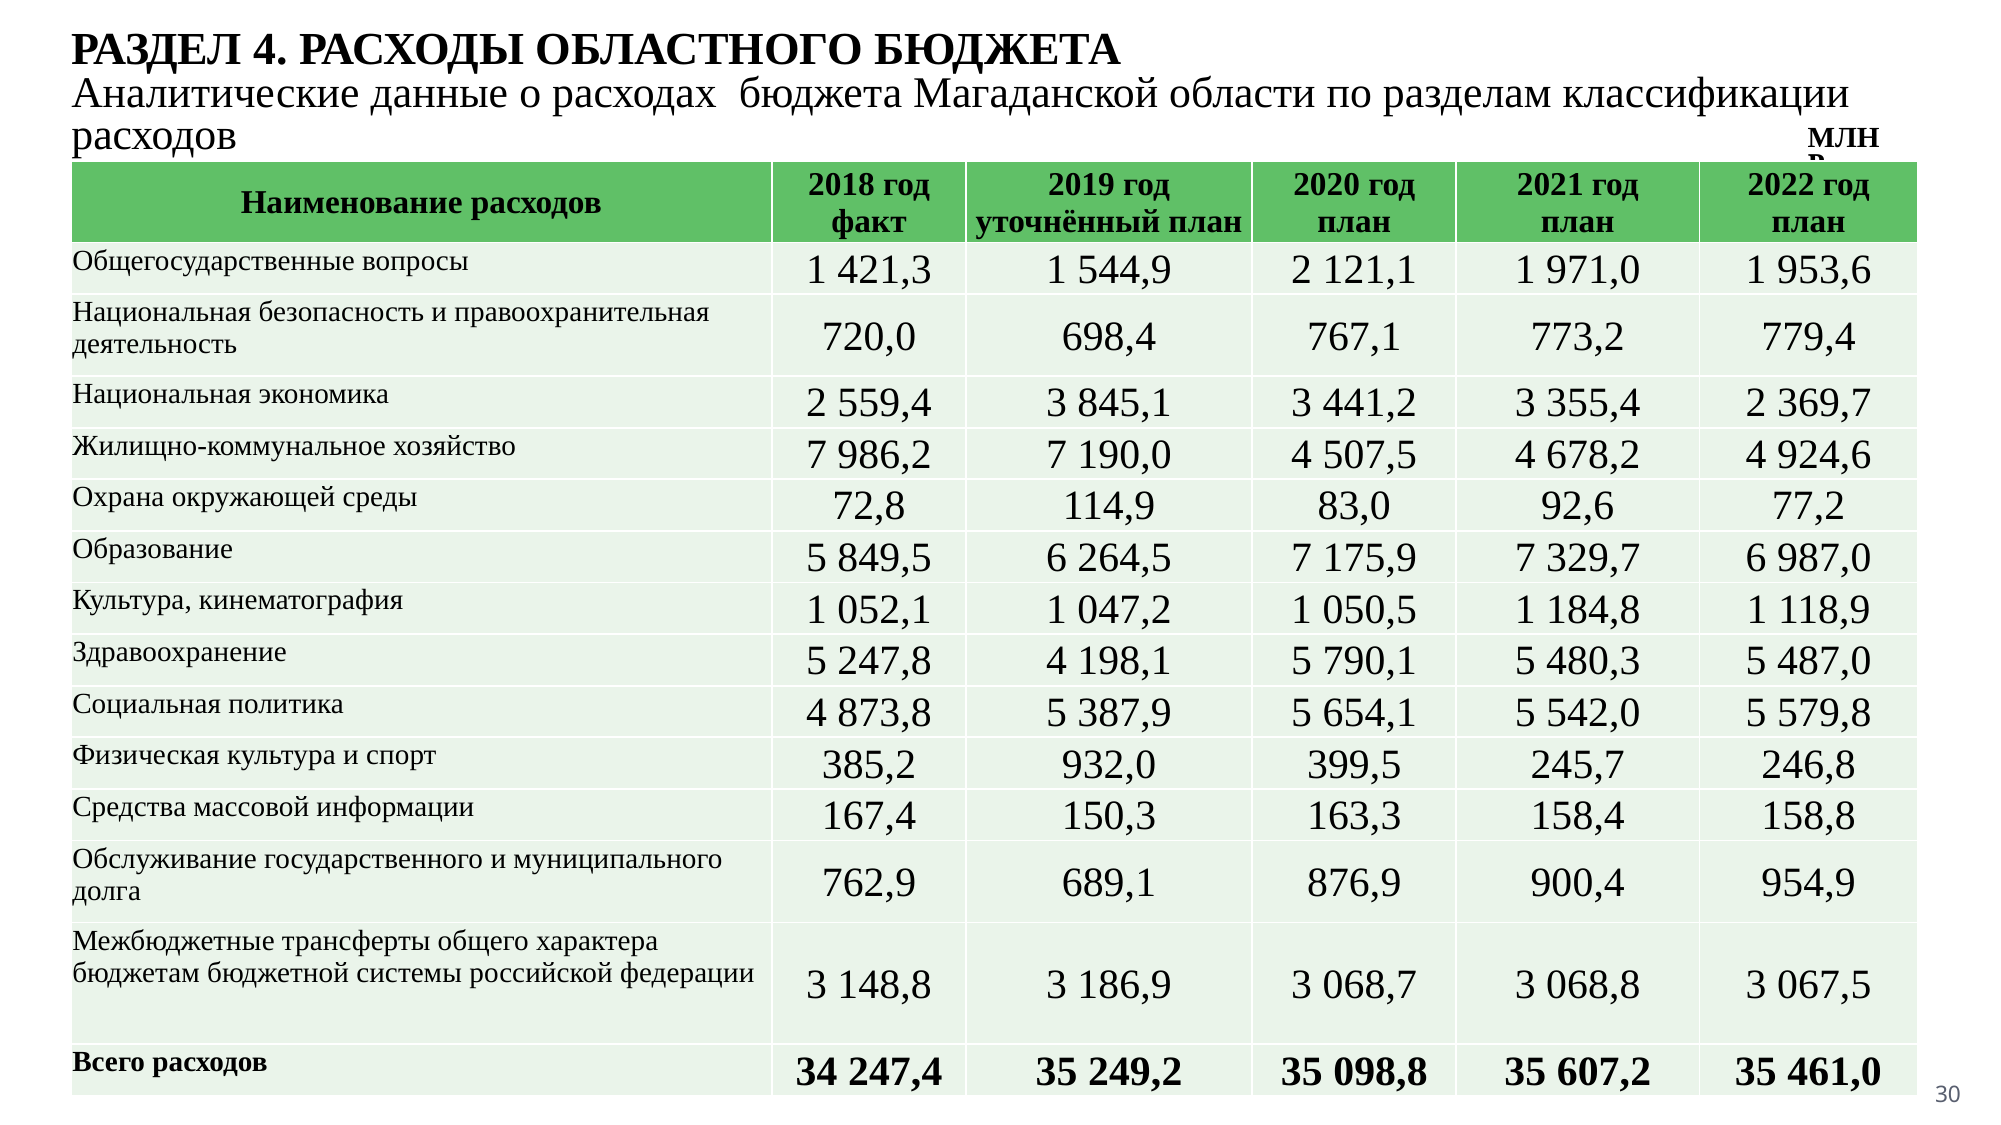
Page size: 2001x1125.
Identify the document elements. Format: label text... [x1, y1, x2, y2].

table_cell 773,2 [1457, 295, 1699, 375]
table_cell 7 986,2 [773, 429, 965, 478]
table_cell 1 118,9 [1700, 583, 1917, 633]
table_cell 150,3 [967, 790, 1251, 840]
table_cell 5 387,9 [967, 687, 1251, 736]
table_cell 6 987,0 [1700, 532, 1917, 582]
table_cell 3 355,4 [1457, 377, 1699, 427]
table_cell Межбюджетные трансферты общего характера бюджетам бюджетной системы российской федерации [72, 923, 771, 1043]
table_cell 158,4 [1457, 790, 1699, 840]
table_cell 767,1 [1253, 295, 1455, 375]
table_cell 689,1 [967, 841, 1251, 922]
table_cell Национальная экономика [72, 377, 771, 427]
table_cell Здравоохранение [72, 635, 771, 685]
table_cell 3 068,8 [1457, 923, 1699, 1043]
table_header 2019 год уточнённый план [967, 162, 1251, 242]
table_cell 4 924,6 [1700, 429, 1917, 478]
table_cell 779,4 [1700, 295, 1917, 375]
table_cell 3 186,9 [967, 923, 1251, 1043]
table_cell 5 487,0 [1700, 635, 1917, 685]
text_box МЛН ₽ [1792, 117, 1918, 160]
table_cell Средства массовой информации [72, 790, 771, 840]
table_cell 1 421,3 [773, 243, 965, 293]
table_header Наименование расходов [72, 162, 771, 242]
table_cell Охрана окружающей среды [72, 480, 771, 530]
table_cell 5 790,1 [1253, 635, 1455, 685]
table_cell 35 098,8 [1253, 1045, 1455, 1095]
table_cell 5 654,1 [1253, 687, 1455, 736]
table_cell 1 544,9 [967, 243, 1251, 293]
table_cell 900,4 [1457, 841, 1699, 922]
text_box РАЗДЕЛ 4. РАСХОДЫ ОБЛАСТНОГО БЮДЖЕТА Аналитические данные о расходах бюджета Магаданской области по разделам классификации расходов [56, 22, 2000, 165]
table_cell 35 461,0 [1700, 1045, 1917, 1095]
slide_number 30 [1917, 1065, 1976, 1125]
table_cell 1 052,1 [773, 583, 965, 633]
table_cell 34 247,4 [773, 1045, 965, 1095]
table_cell Общегосударственные вопросы [72, 243, 771, 293]
table_cell 399,5 [1253, 738, 1455, 788]
table_cell 114,9 [967, 480, 1251, 530]
table_cell 1 971,0 [1457, 243, 1699, 293]
table_cell 5 579,8 [1700, 687, 1917, 736]
table_cell 92,6 [1457, 480, 1699, 530]
table_cell 5 480,3 [1457, 635, 1699, 685]
table_cell 35 249,2 [967, 1045, 1251, 1095]
table_cell 167,4 [773, 790, 965, 840]
table_cell 698,4 [967, 295, 1251, 375]
table_cell 720,0 [773, 295, 965, 375]
table_cell Физическая культура и спорт [72, 738, 771, 788]
table_cell 385,2 [773, 738, 965, 788]
table_cell 245,7 [1457, 738, 1699, 788]
table_cell 1 184,8 [1457, 583, 1699, 633]
table_cell Всего расходов [72, 1045, 771, 1095]
table_cell 5 247,8 [773, 635, 965, 685]
table_cell 4 678,2 [1457, 429, 1699, 478]
table_cell 954,9 [1700, 841, 1917, 922]
table_cell 77,2 [1700, 480, 1917, 530]
table_cell 4 873,8 [773, 687, 965, 736]
table_cell 4 507,5 [1253, 429, 1455, 478]
table_cell 3 845,1 [967, 377, 1251, 427]
table_cell 3 068,7 [1253, 923, 1455, 1043]
table_cell Национальная безопасность и правоохранительная деятельность [72, 295, 771, 375]
table_header 2018 год факт [773, 162, 965, 242]
table_cell Социальная политика [72, 687, 771, 736]
table_cell 35 607,2 [1457, 1045, 1699, 1095]
table_cell Жилищно-коммунальное хозяйство [72, 429, 771, 478]
table_cell 4 198,1 [967, 635, 1251, 685]
table_cell 3 067,5 [1700, 923, 1917, 1043]
table_header 2021 год план [1457, 162, 1699, 242]
table_header 2022 год план [1700, 162, 1917, 242]
table_cell 3 148,8 [773, 923, 965, 1043]
table_cell 1 047,2 [967, 583, 1251, 633]
table_cell 1 050,5 [1253, 583, 1455, 633]
table_cell 7 175,9 [1253, 532, 1455, 582]
table_cell 876,9 [1253, 841, 1455, 922]
table_cell 7 329,7 [1457, 532, 1699, 582]
table_cell 932,0 [967, 738, 1251, 788]
table_cell 5 849,5 [773, 532, 965, 582]
table_cell Образование [72, 532, 771, 582]
table_cell 762,9 [773, 841, 965, 922]
table_cell 158,8 [1700, 790, 1917, 840]
table_cell Обслуживание государственного и муниципального долга [72, 841, 771, 922]
table_cell 6 264,5 [967, 532, 1251, 582]
table_cell 7 190,0 [967, 429, 1251, 478]
table_cell 5 542,0 [1457, 687, 1699, 736]
table_cell 2 121,1 [1253, 243, 1455, 293]
table_cell 246,8 [1700, 738, 1917, 788]
table_cell 163,3 [1253, 790, 1455, 840]
table_cell Культура, кинематография [72, 583, 771, 633]
table_cell 72,8 [773, 480, 965, 530]
table_cell 1 953,6 [1700, 243, 1917, 293]
table_header 2020 год план [1253, 162, 1455, 242]
table_cell 2 369,7 [1700, 377, 1917, 427]
table_cell 3 441,2 [1253, 377, 1455, 427]
table_cell 2 559,4 [773, 377, 965, 427]
table_cell 83,0 [1253, 480, 1455, 530]
